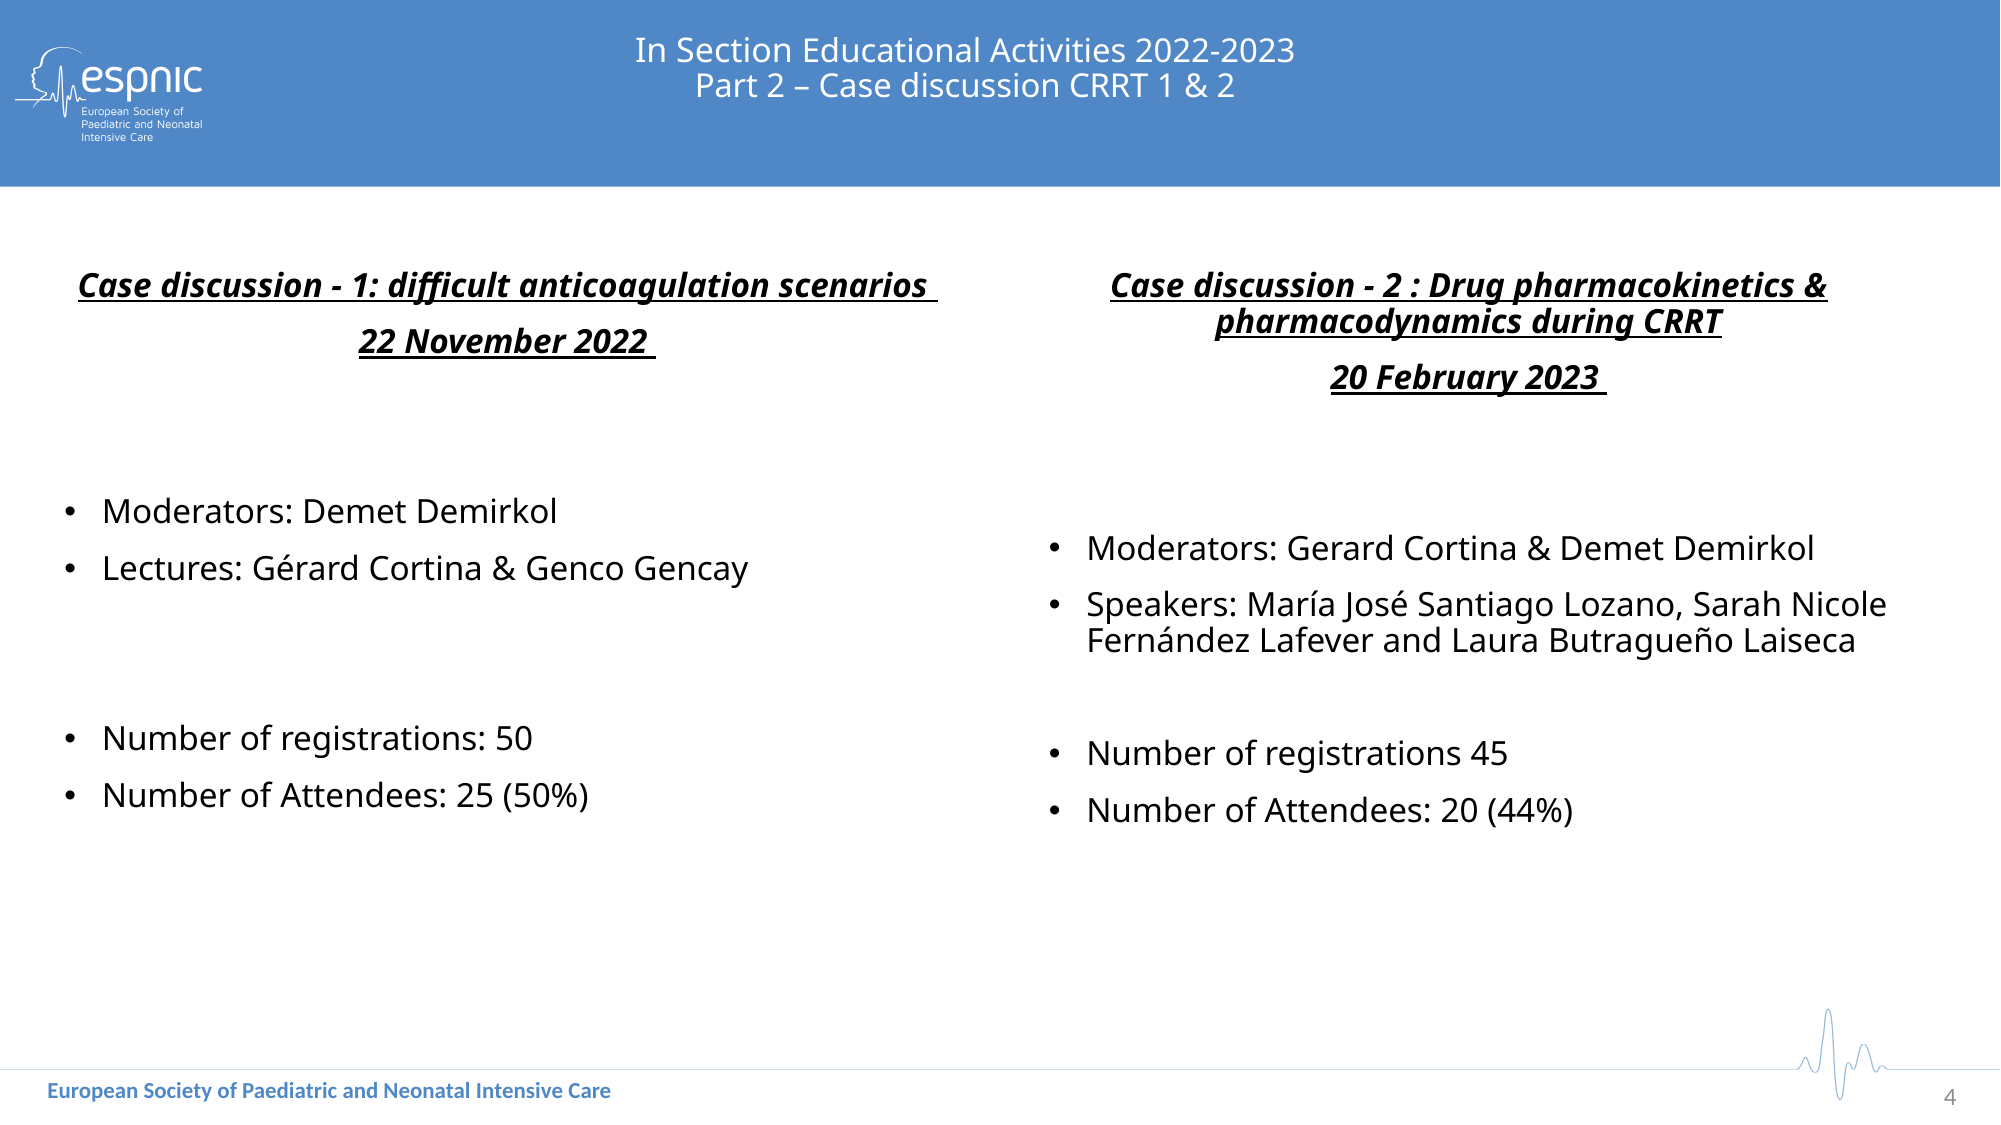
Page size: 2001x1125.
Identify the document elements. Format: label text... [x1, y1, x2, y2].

list Case discussion - 2 : Drug pharmacokinetics & pharmacodynamics during CRRT 20 February 2023 Moderators: Gerard Cortina & Demet Demirkol Speakers: María José Santiago Lozano, Sarah Nicole Fernández Lafever and Laura Butragueño Laiseca Number of registrations 45 Number of Attendees: 20 (44%) [1033, 261, 1905, 975]
picture [0, 1001, 2000, 1116]
picture [10, 37, 207, 150]
title In Section Educational Activities 2022-2023 Part 2 – Case discussion CRRT 1 & 2 [230, 25, 1701, 152]
slide_number 3 [1521, 1066, 1972, 1125]
list Case discussion - 1: difficult anticoagulation scenarios 22 November 2022 Moderators: Demet Demirkol Lectures: Gérard Cortina & Genco Gencay Number of registrations: 50 Number of Attendees: 25 (50%) [49, 260, 967, 975]
